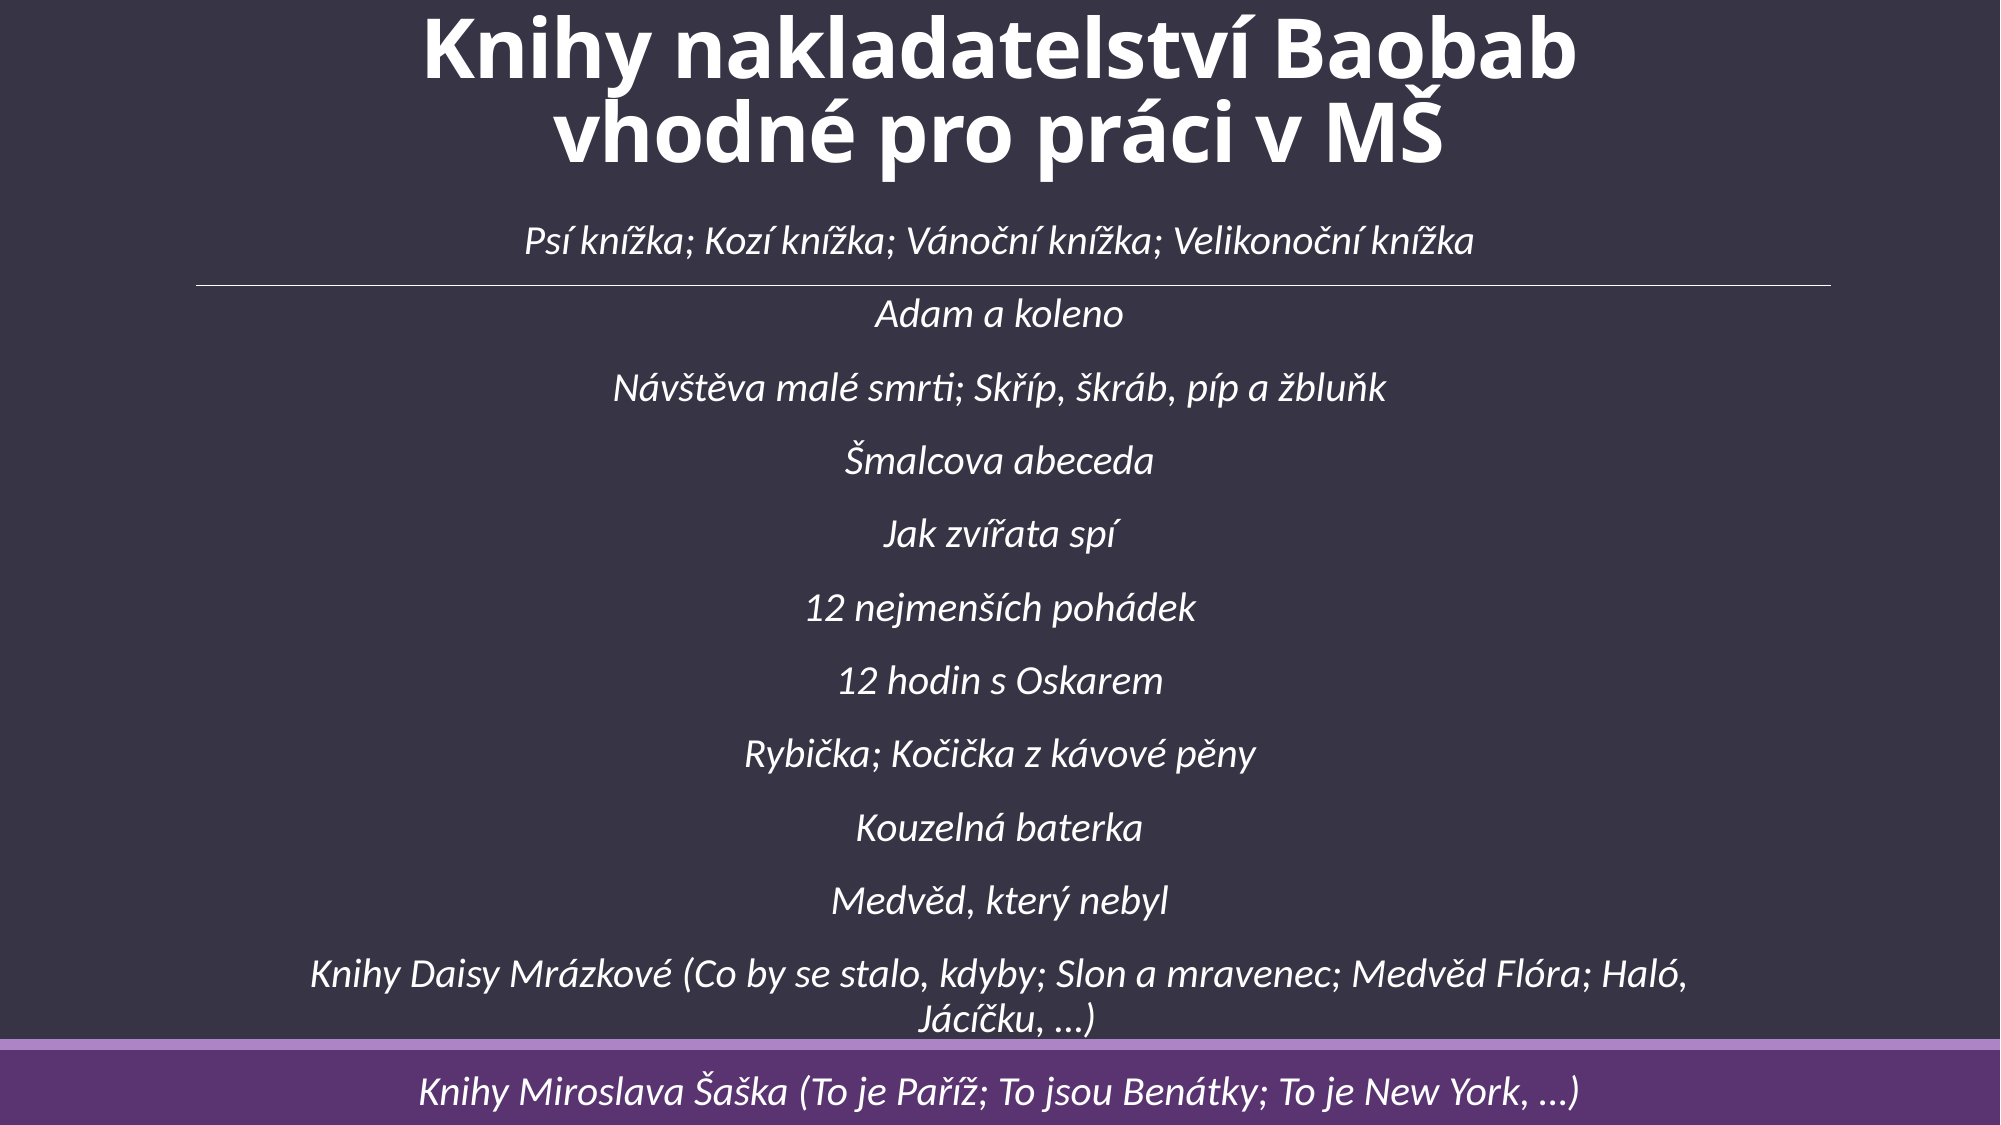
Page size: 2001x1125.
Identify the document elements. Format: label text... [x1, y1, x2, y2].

list Psí knížka; Kozí knížka; Vánoční knížka; Velikonoční knížka Adam a koleno Návštěva malé smrti; Skříp, škráb, píp a žbluňk Šmalcova abeceda Jak zvířata spí 12 nejmenších pohádek 12 hodin s Oskarem Rybička; Kočička z kávové pěny Kouzelná baterka Medvěd, který nebyl Knihy Daisy Mrázkové (Co by se stalo, kdyby; Slon a mravenec; Medvěd Flóra; Haló, Jácíčku, …) Knihy Miroslava Šaška (To je Paříž; To jsou Benátky; To je New York, …) [249, 211, 1750, 1125]
title Knihy nakladatelství Baobab vhodné pro práci v MŠ [324, 0, 1675, 188]
